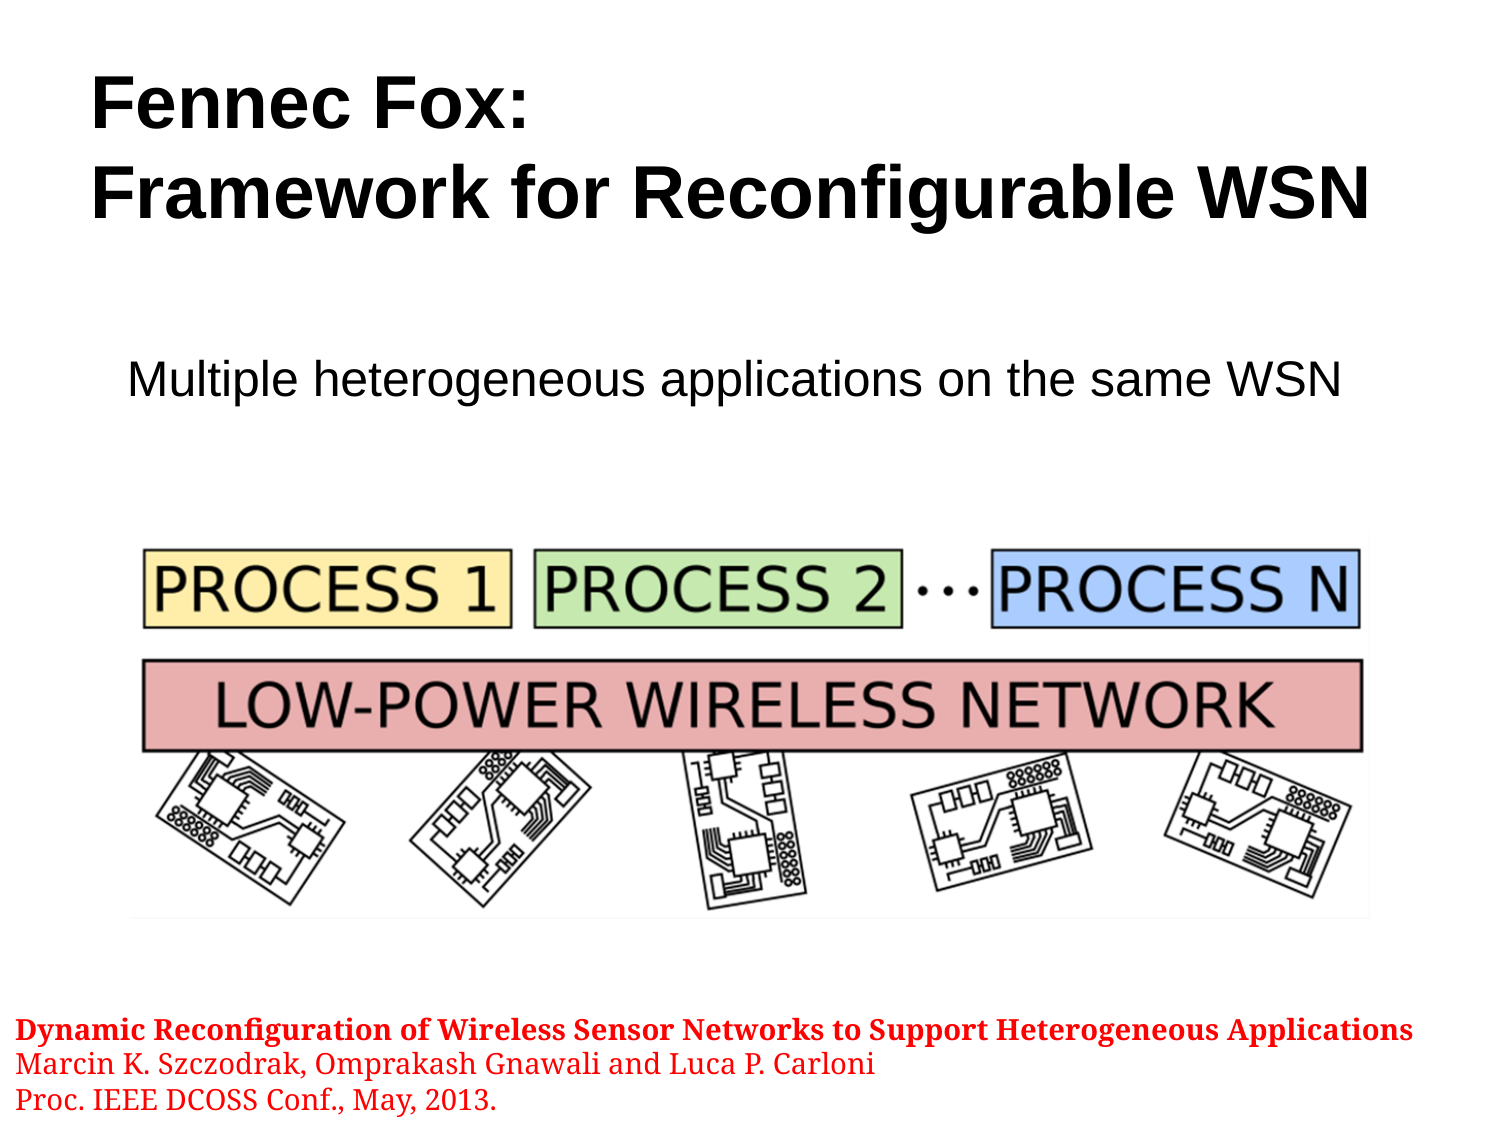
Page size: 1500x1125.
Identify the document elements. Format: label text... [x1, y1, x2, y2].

text_box [129, 532, 1371, 919]
title Fennec Fox: Framework for Reconfigurable WSN [75, 45, 1425, 249]
list [75, 262, 1425, 1001]
text_box Multiple heterogeneous applications on the same WSN [111, 262, 1389, 490]
text_box Dynamic Reconfiguration of Wireless Sensor Networks to Support Heterogeneous Applications Marcin K. Szczodrak, Omprakash Gnawali and Luca P. Carloni Proc. IEEE DCOSS Conf., May, 2013. [0, 1001, 1500, 1125]
